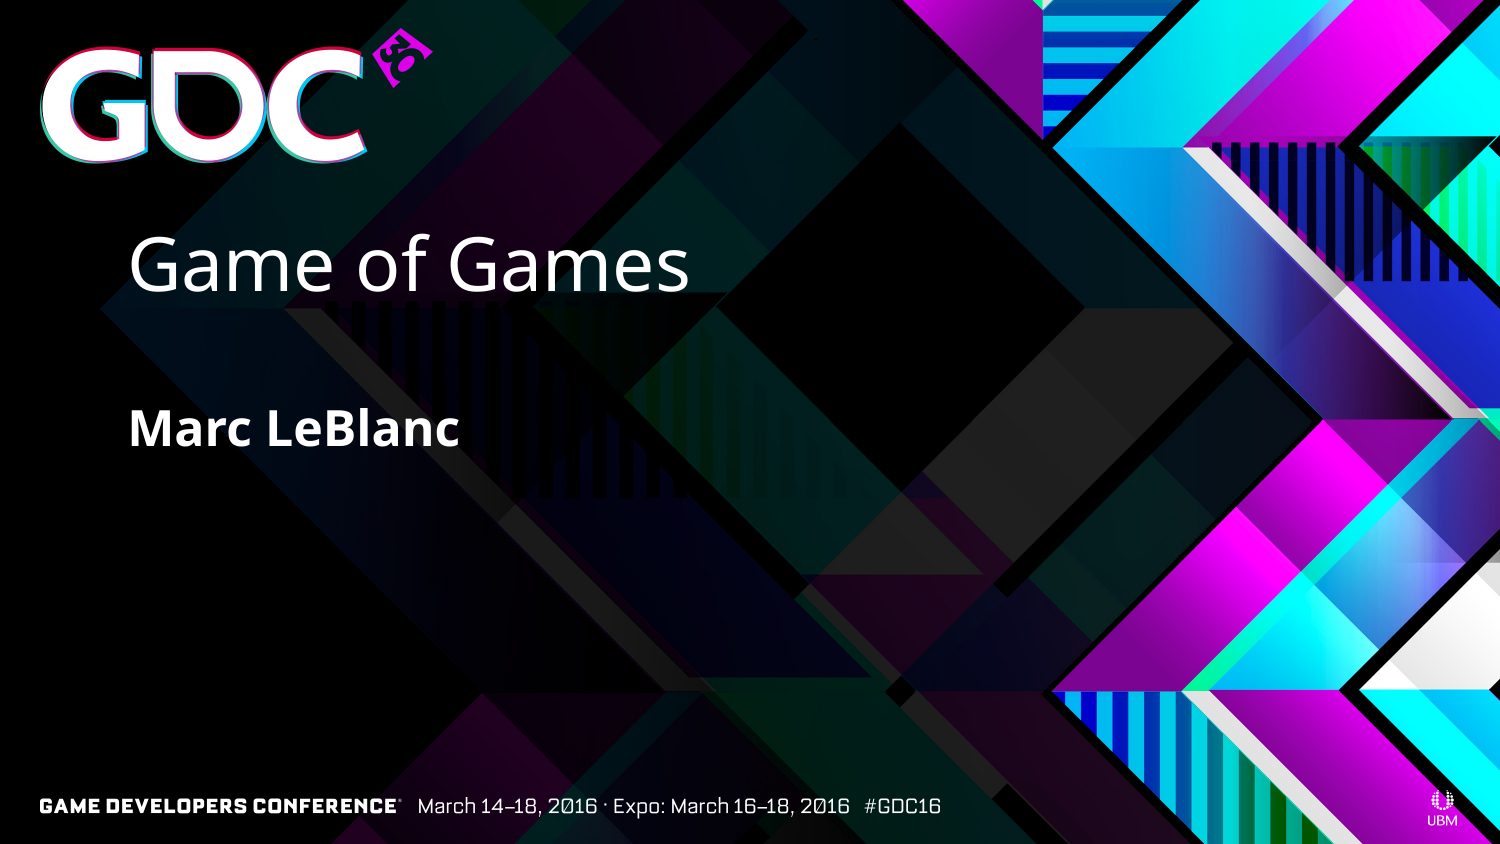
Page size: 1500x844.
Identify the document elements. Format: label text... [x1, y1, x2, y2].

title Game of Games Marc LeBlanc [112, 209, 1125, 722]
picture [0, 0, 1500, 844]
